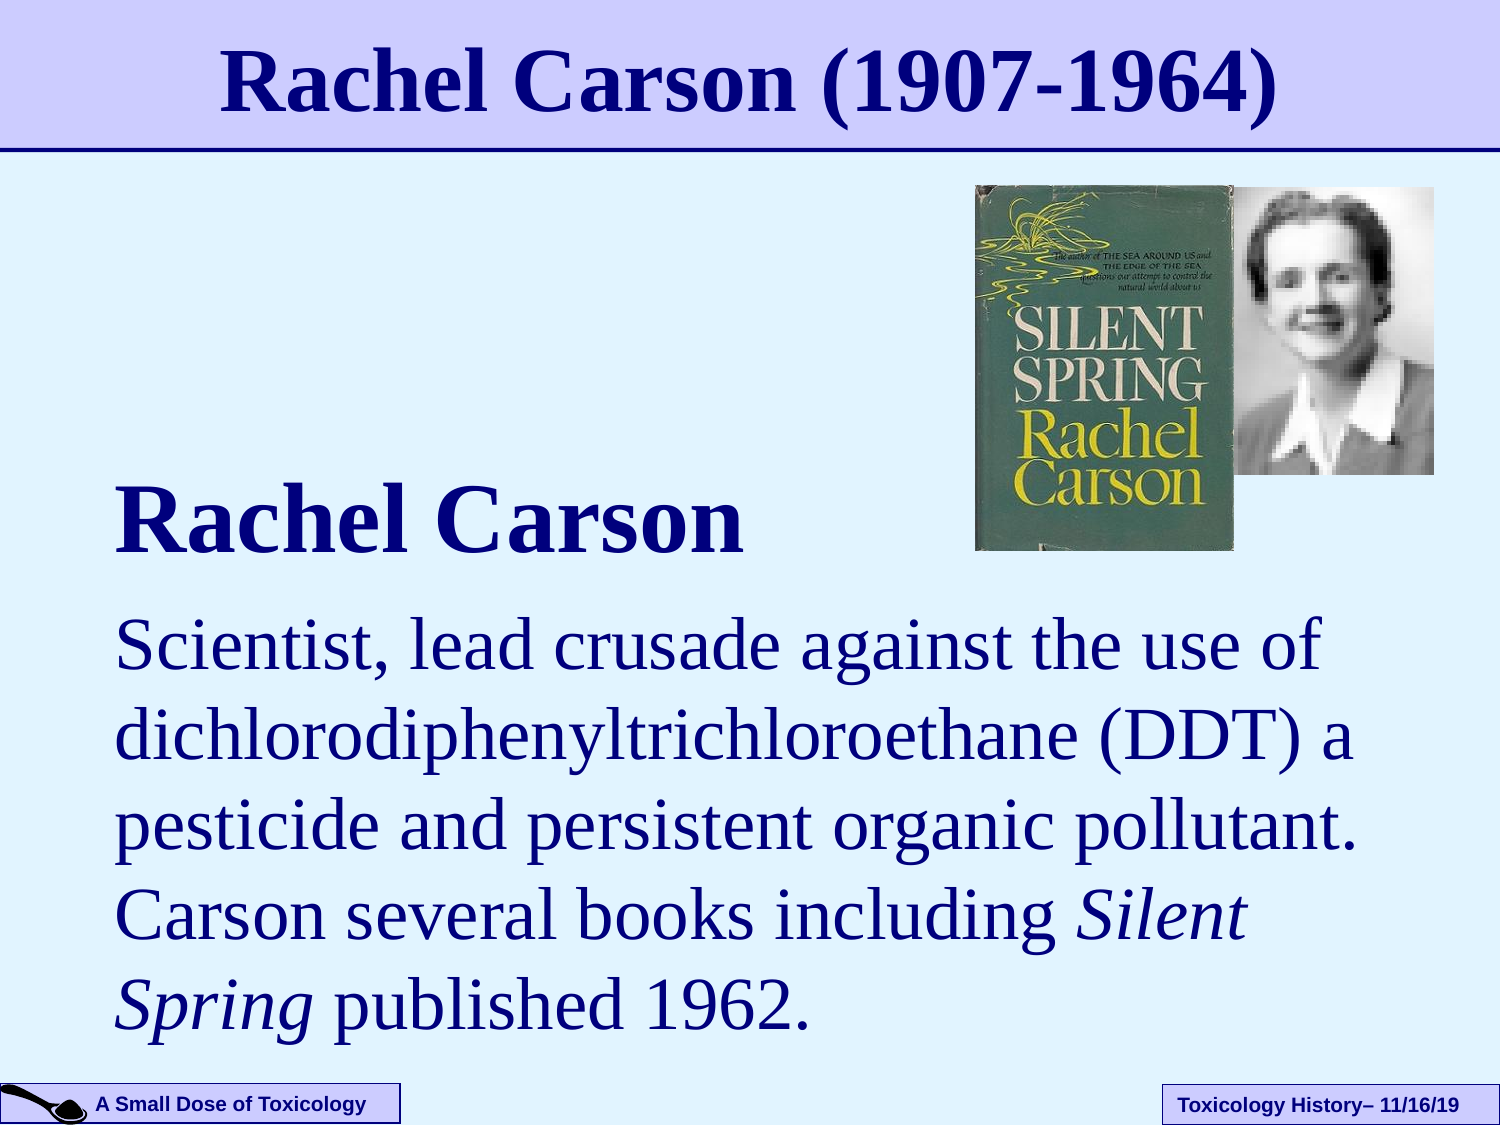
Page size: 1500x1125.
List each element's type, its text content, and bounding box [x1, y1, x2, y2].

text_box Rachel Carson Scientist, lead crusade against the use of dichlorodiphenyltrichloroethane (DDT) a pesticide and persistent organic pollutant. Carson several books including Silent Spring published 1962. [99, 444, 1400, 1052]
title Rachel Carson (1907-1964) [24, 11, 1476, 139]
picture [974, 185, 1434, 551]
